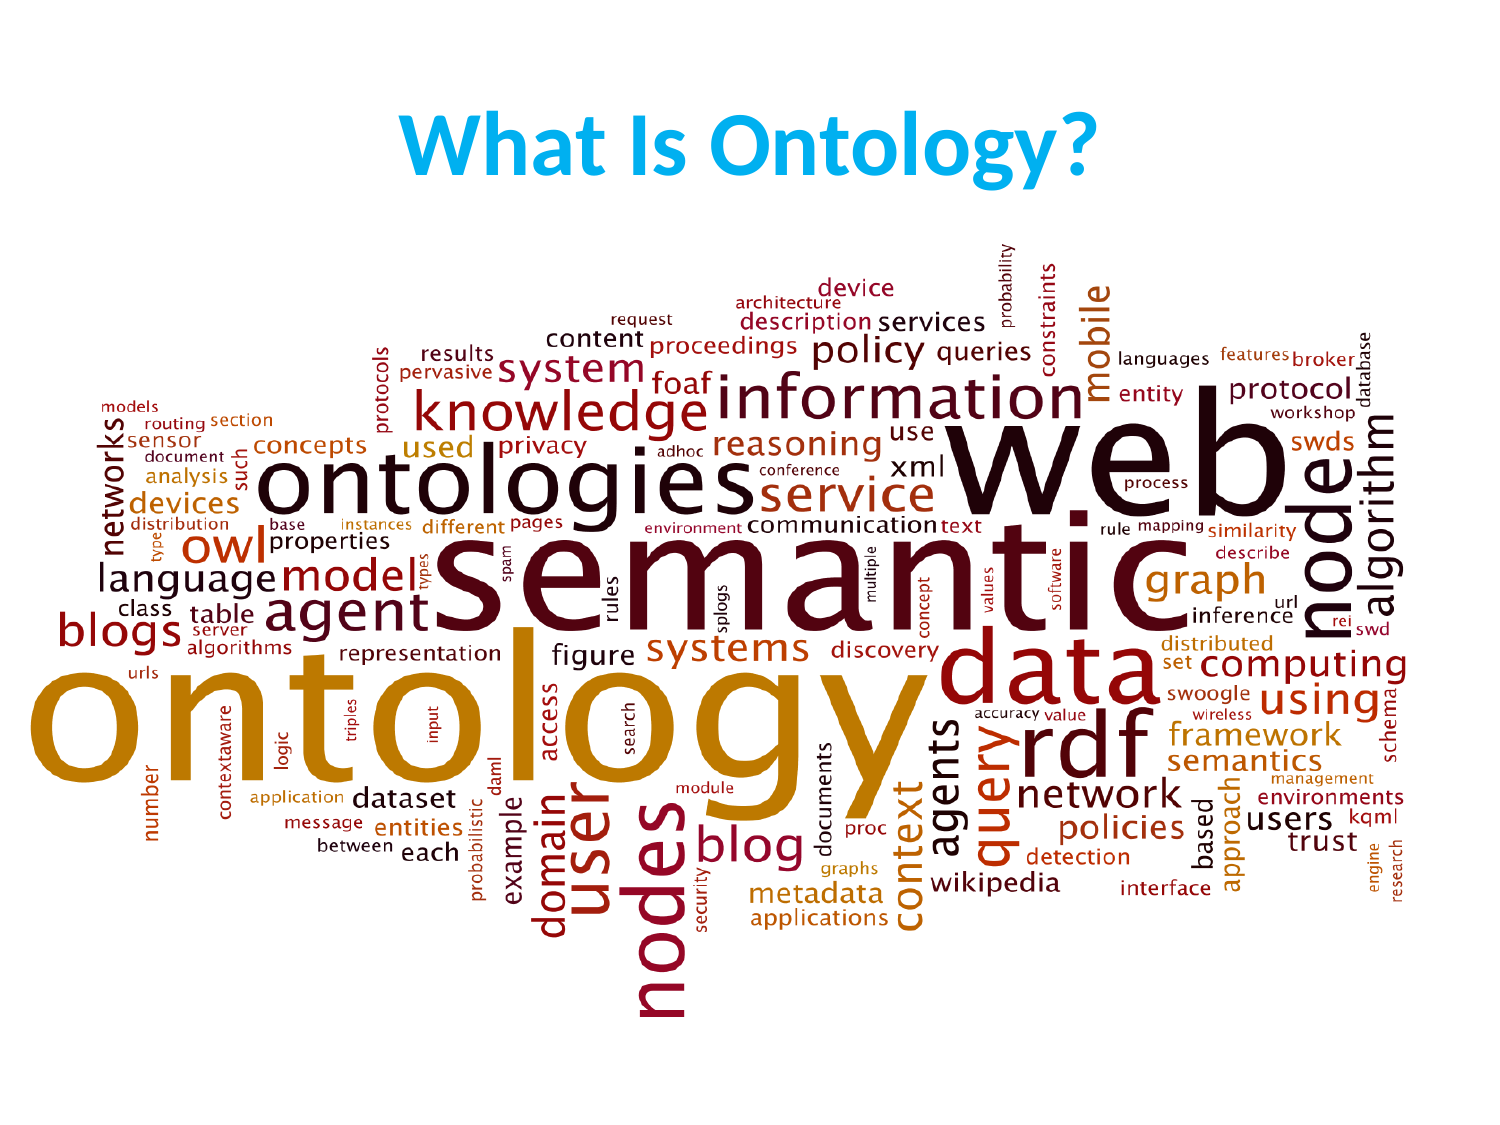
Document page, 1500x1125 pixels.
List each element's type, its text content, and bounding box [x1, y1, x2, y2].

picture [0, 237, 1438, 1026]
title What Is Ontology? [75, 45, 1425, 233]
